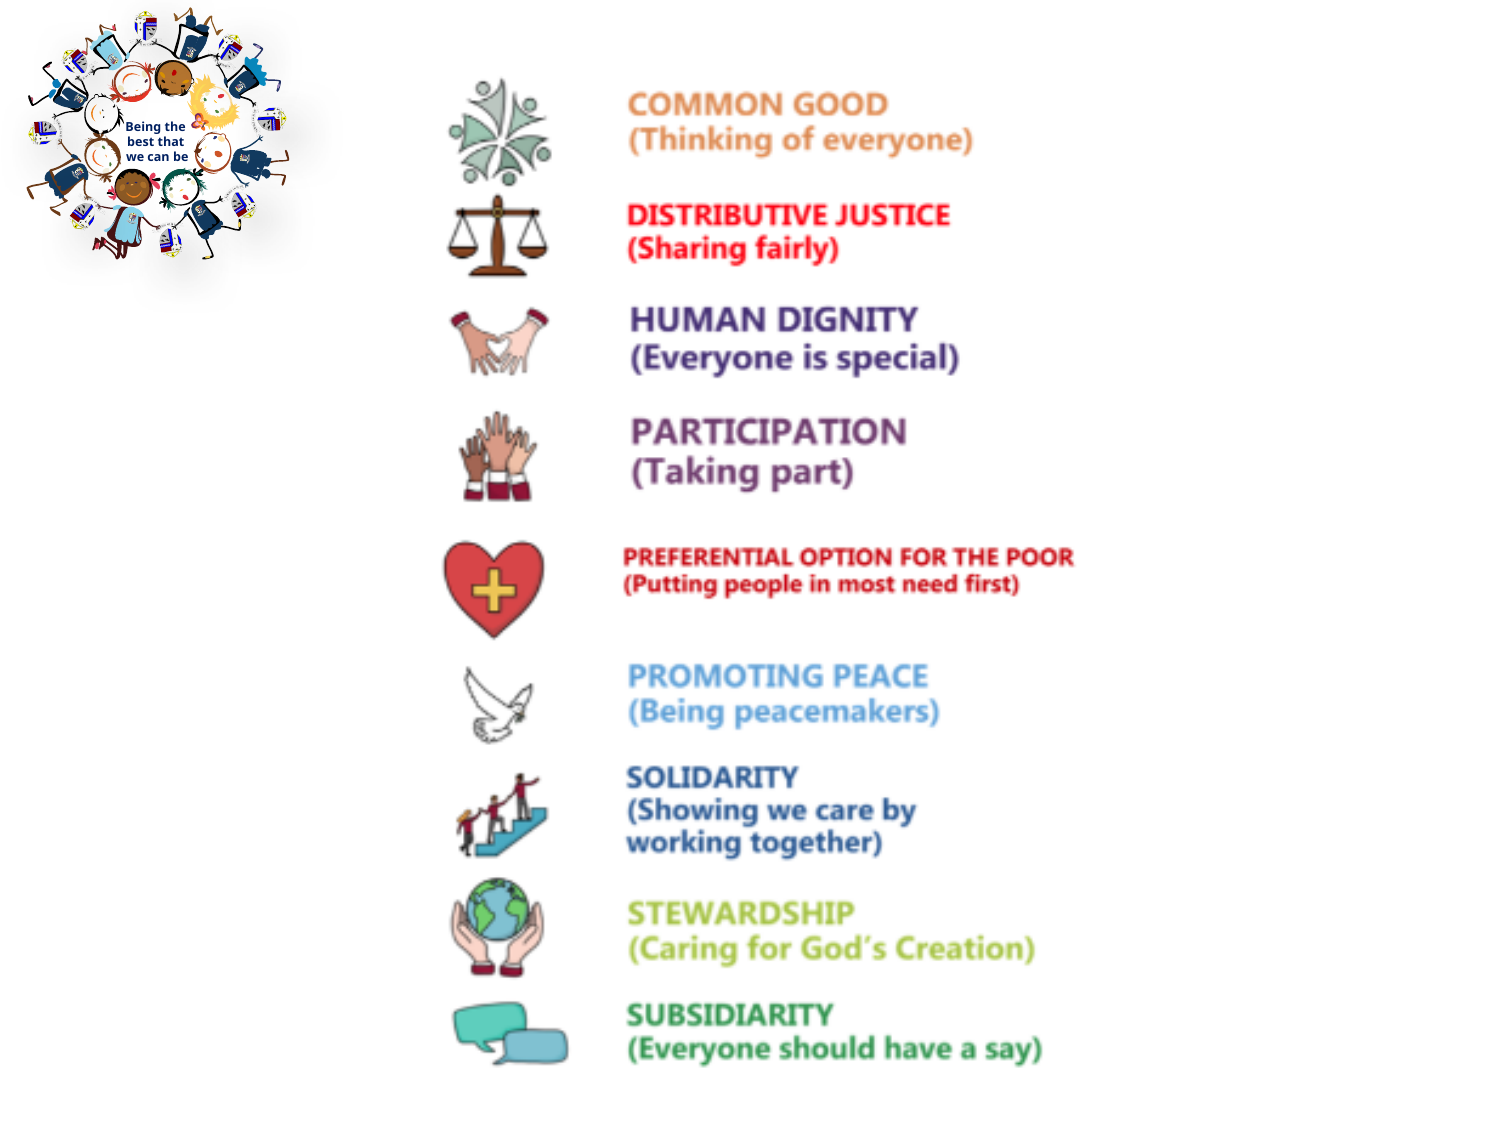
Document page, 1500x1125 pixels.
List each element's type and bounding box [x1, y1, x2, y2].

picture [53, 40, 101, 88]
picture [27, 114, 65, 152]
picture [218, 178, 265, 226]
picture [61, 189, 109, 238]
picture [359, 18, 1164, 1114]
picture [250, 101, 288, 138]
picture [151, 219, 189, 260]
picture [128, 10, 163, 48]
picture [204, 26, 251, 74]
